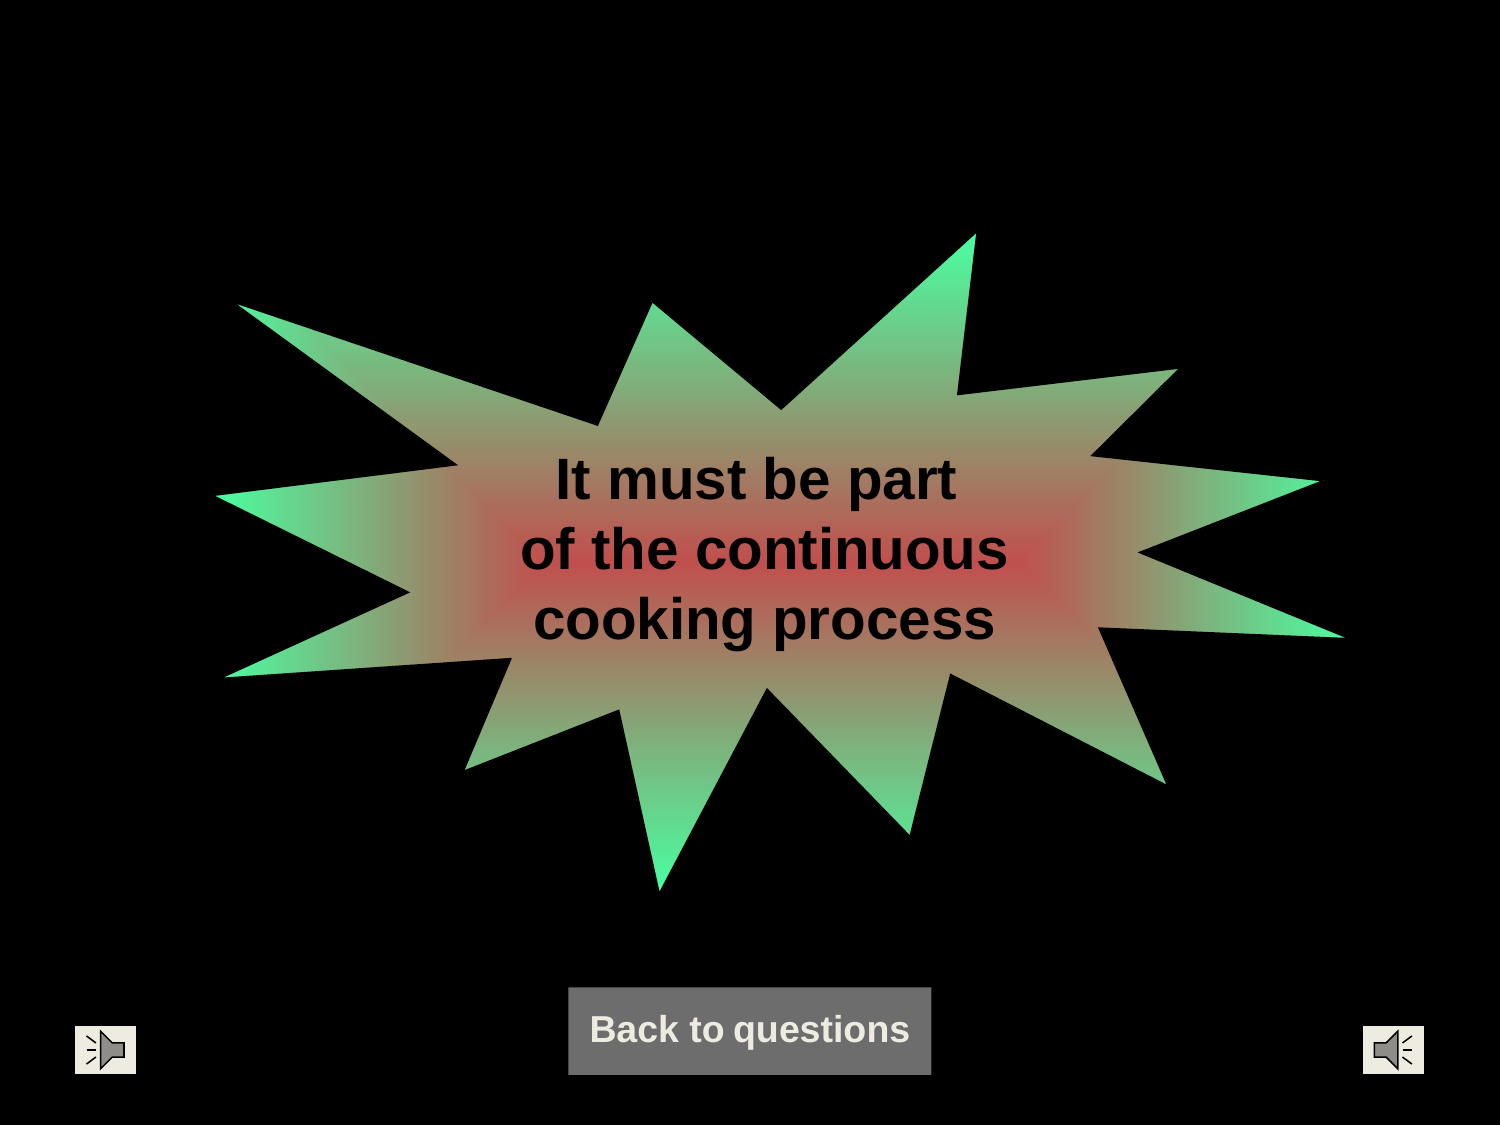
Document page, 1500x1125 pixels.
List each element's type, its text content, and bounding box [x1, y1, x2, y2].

text_box [625, 740, 741, 894]
text_box It must be part of the continuous cooking process [433, 433, 1096, 740]
text_box [73, 1024, 137, 1075]
text_box [231, 231, 1181, 452]
text_box [1078, 455, 1350, 787]
text_box Back to questions [568, 987, 932, 1075]
text_box [212, 467, 433, 679]
text_box [816, 740, 935, 837]
text_box [1361, 1025, 1425, 1076]
text_box [463, 740, 544, 772]
